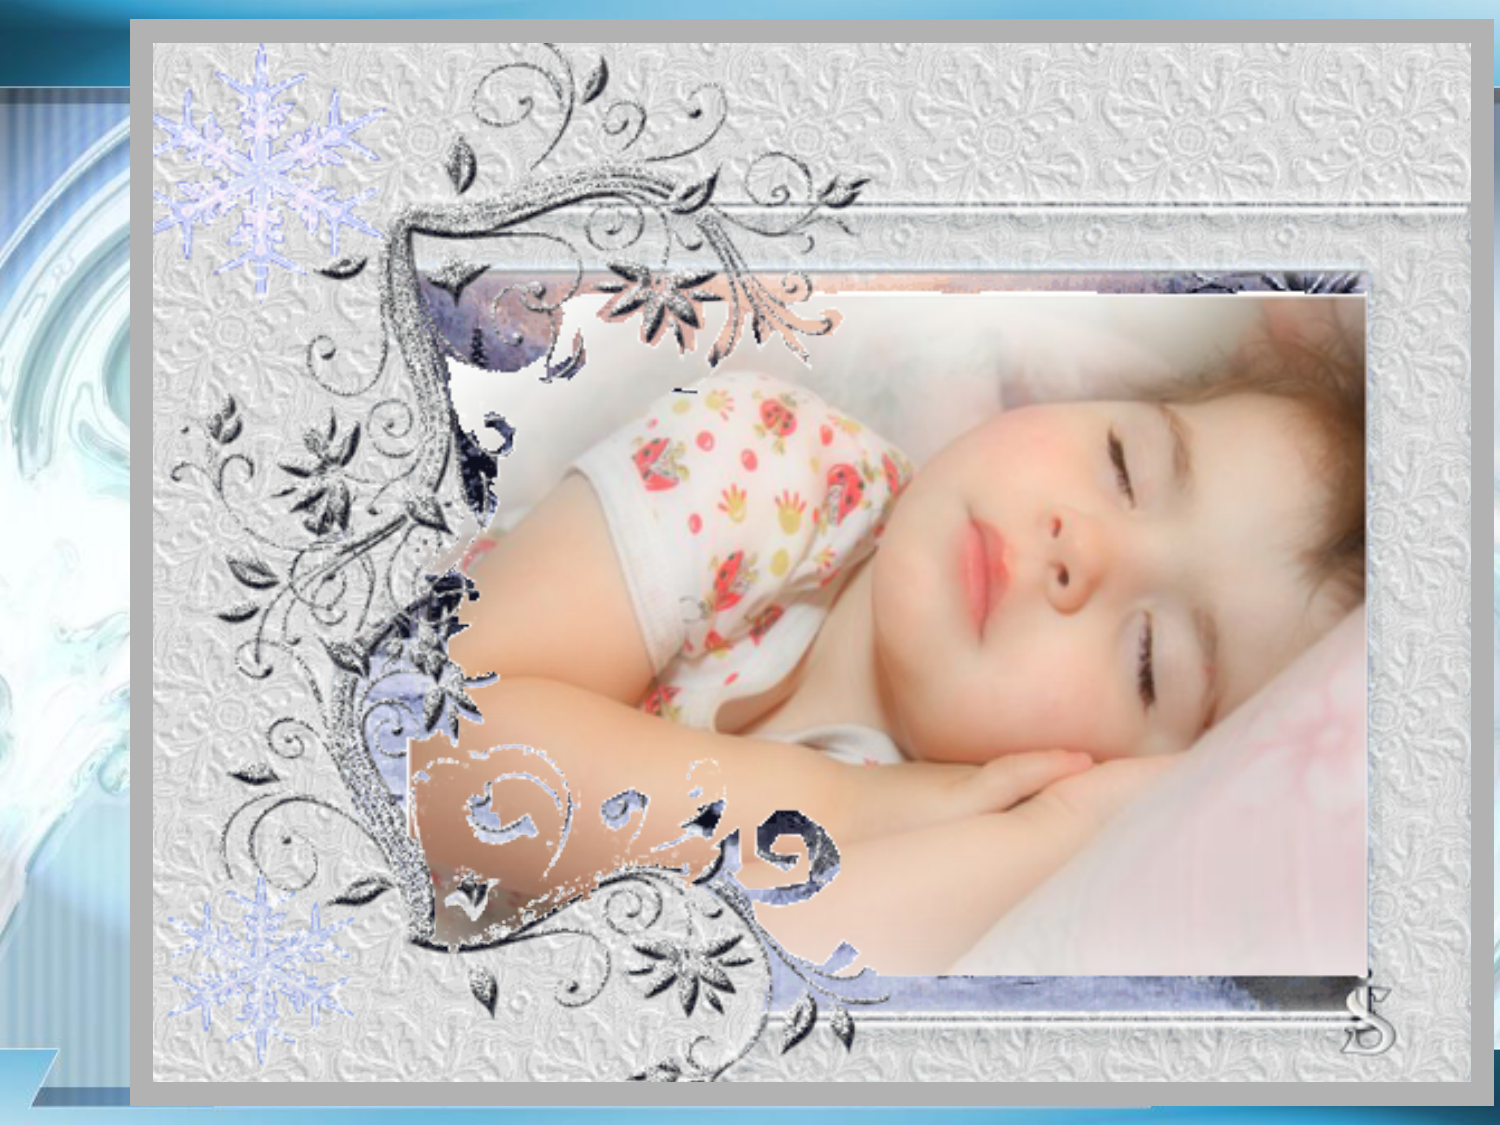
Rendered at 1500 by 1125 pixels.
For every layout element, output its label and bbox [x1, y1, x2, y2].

text_box [141, 30, 1483, 1094]
picture [0, 0, 1500, 1125]
